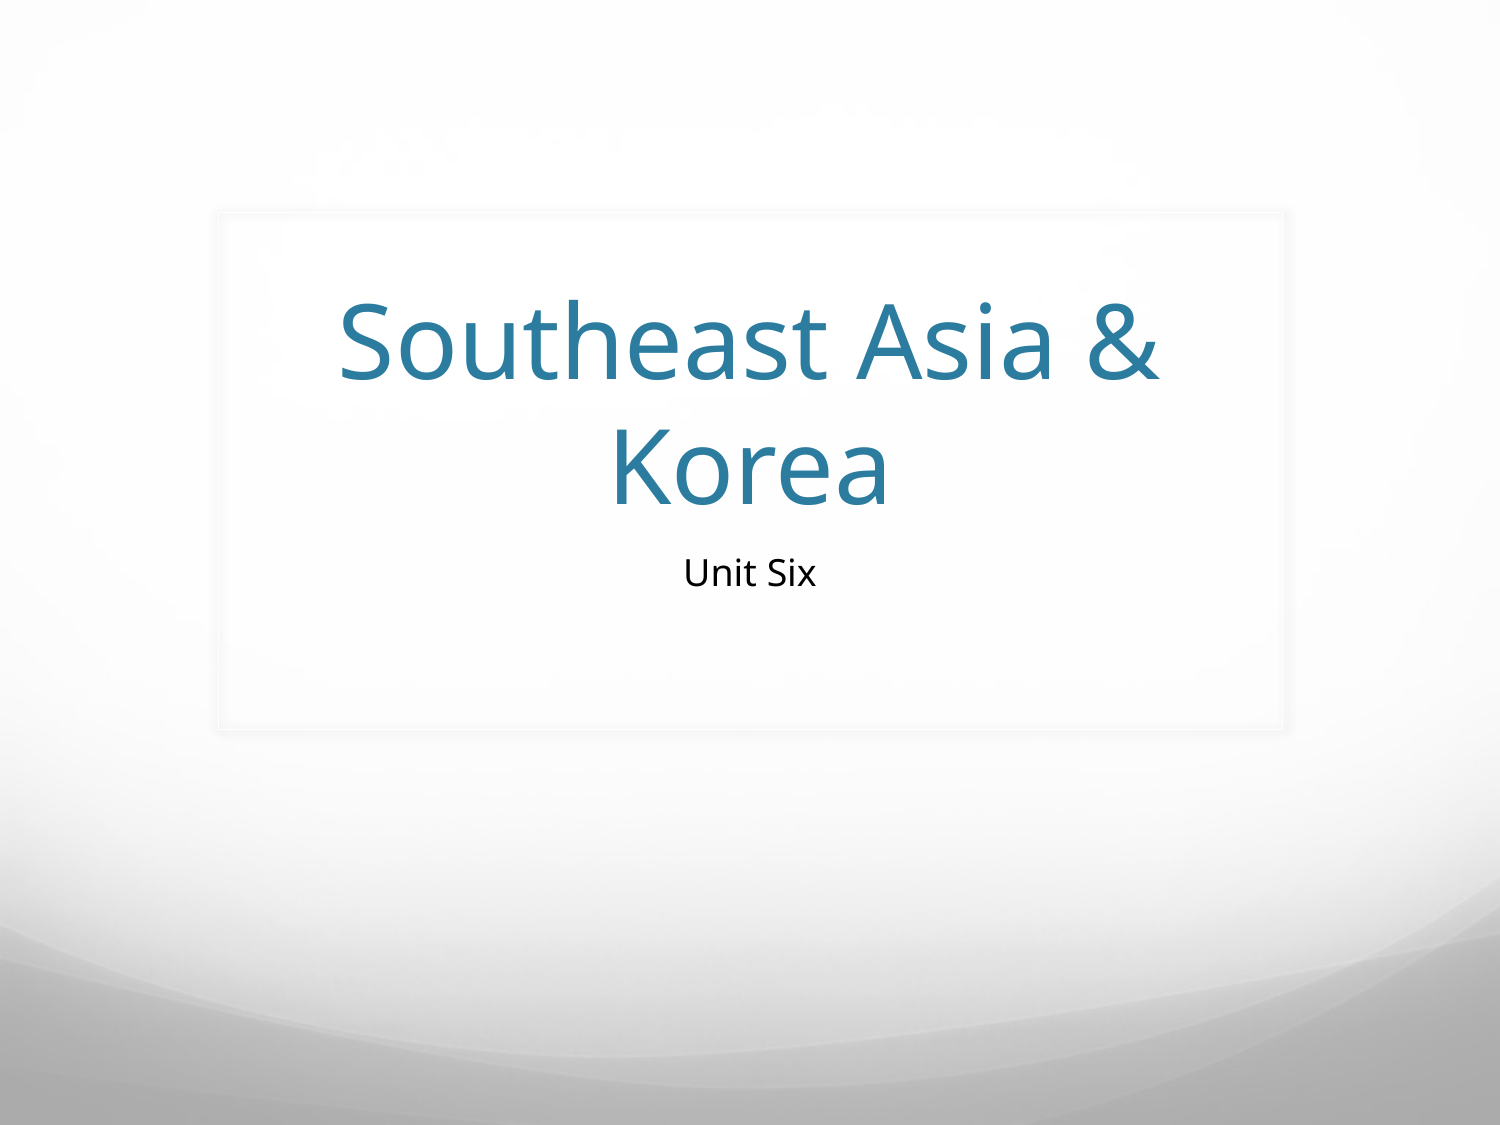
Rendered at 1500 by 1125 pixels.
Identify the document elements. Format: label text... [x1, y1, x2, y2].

title Southeast Asia & Korea [217, 249, 1283, 533]
subtitle Unit Six [217, 541, 1283, 692]
